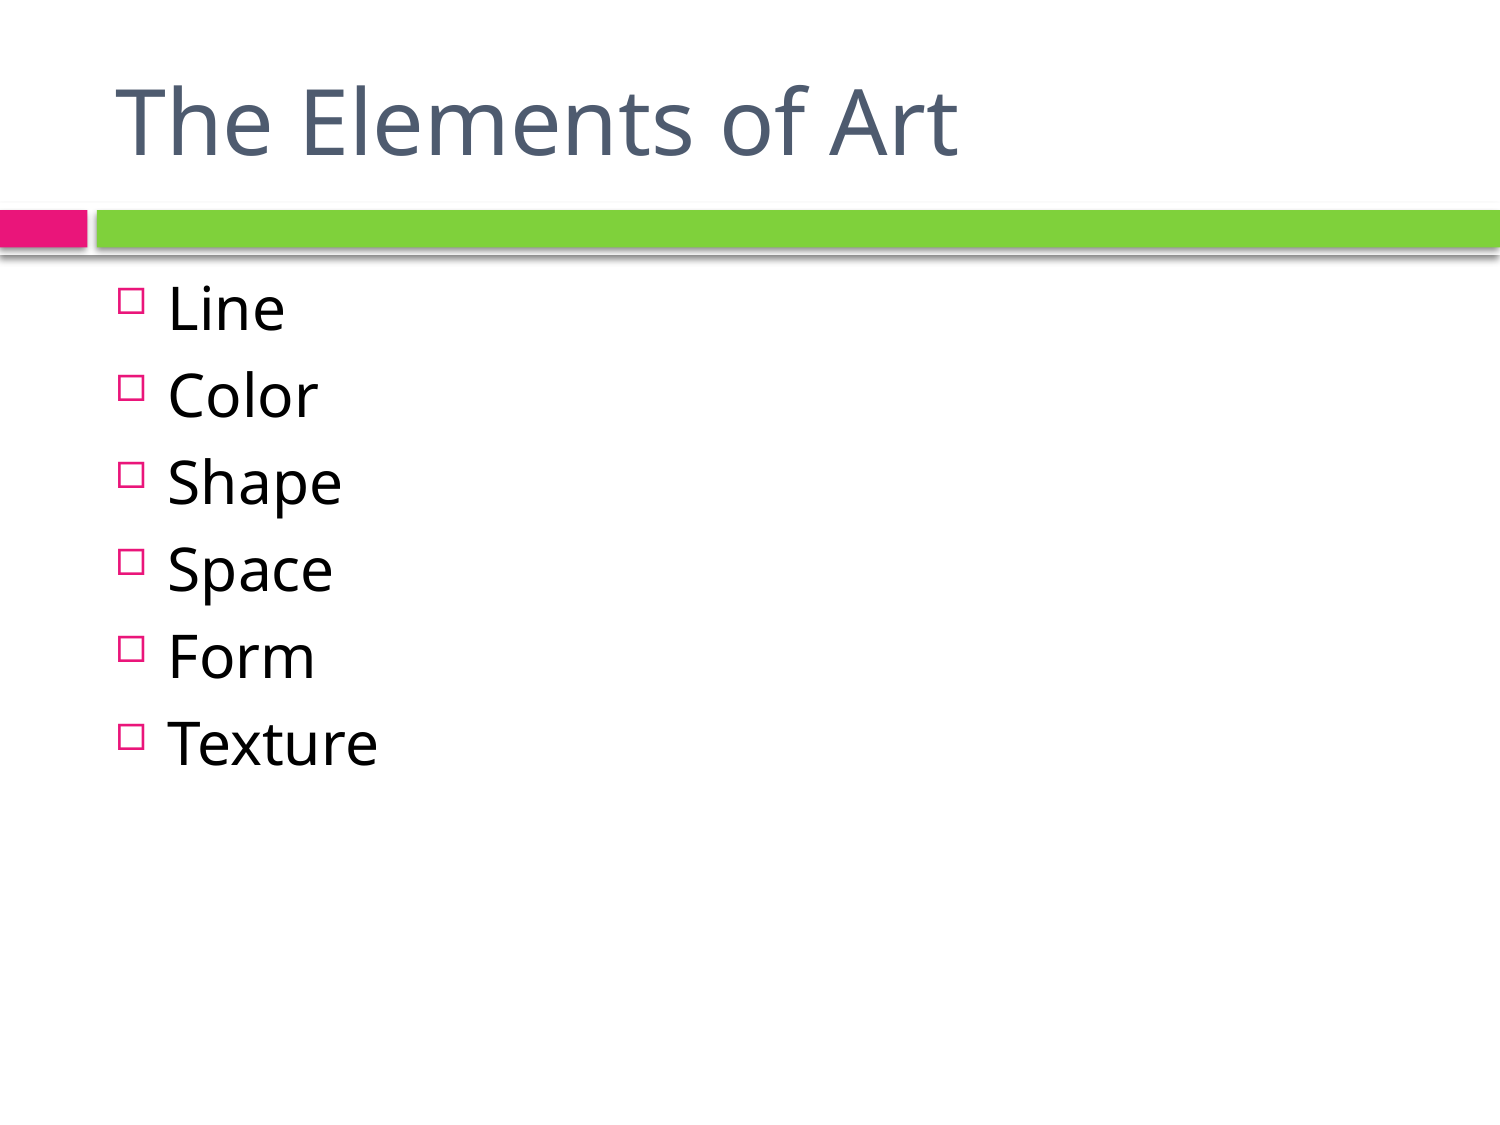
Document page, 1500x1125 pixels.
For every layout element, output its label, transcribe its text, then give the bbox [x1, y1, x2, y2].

title The Elements of Art [100, 37, 1438, 200]
list Line Color Shape Space Form Texture [100, 262, 1438, 1000]
